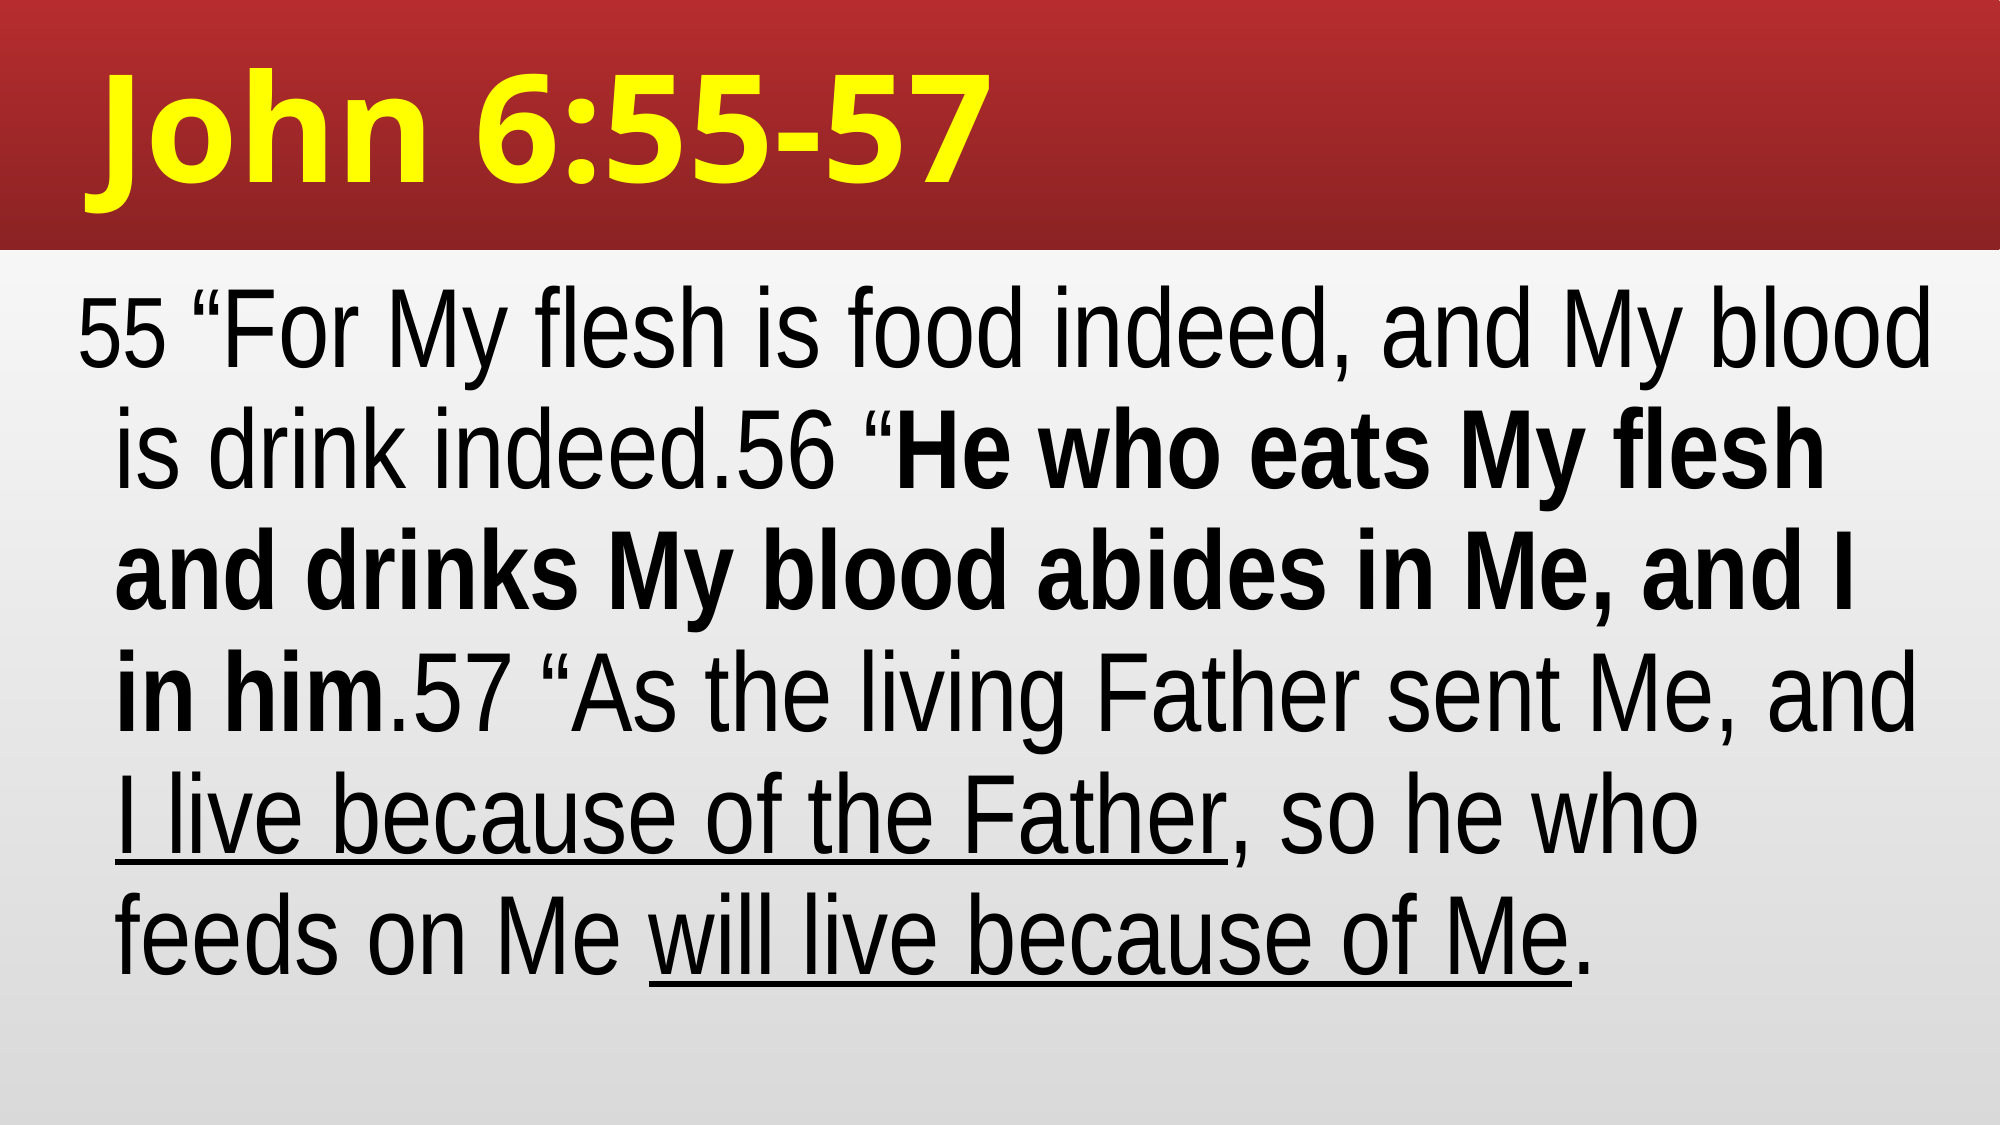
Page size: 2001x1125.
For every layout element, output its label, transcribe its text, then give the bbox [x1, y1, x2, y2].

list 55 “For My flesh is food indeed, and My blood is drink indeed.56 “He who eats My flesh and drinks My blood abides in Me, and I in him.57 “As the living Father sent Me, and I live because of the Father, so he who feeds on Me will live because of Me. [62, 262, 1963, 1075]
text_box John 6:55-57 [81, 24, 1944, 220]
